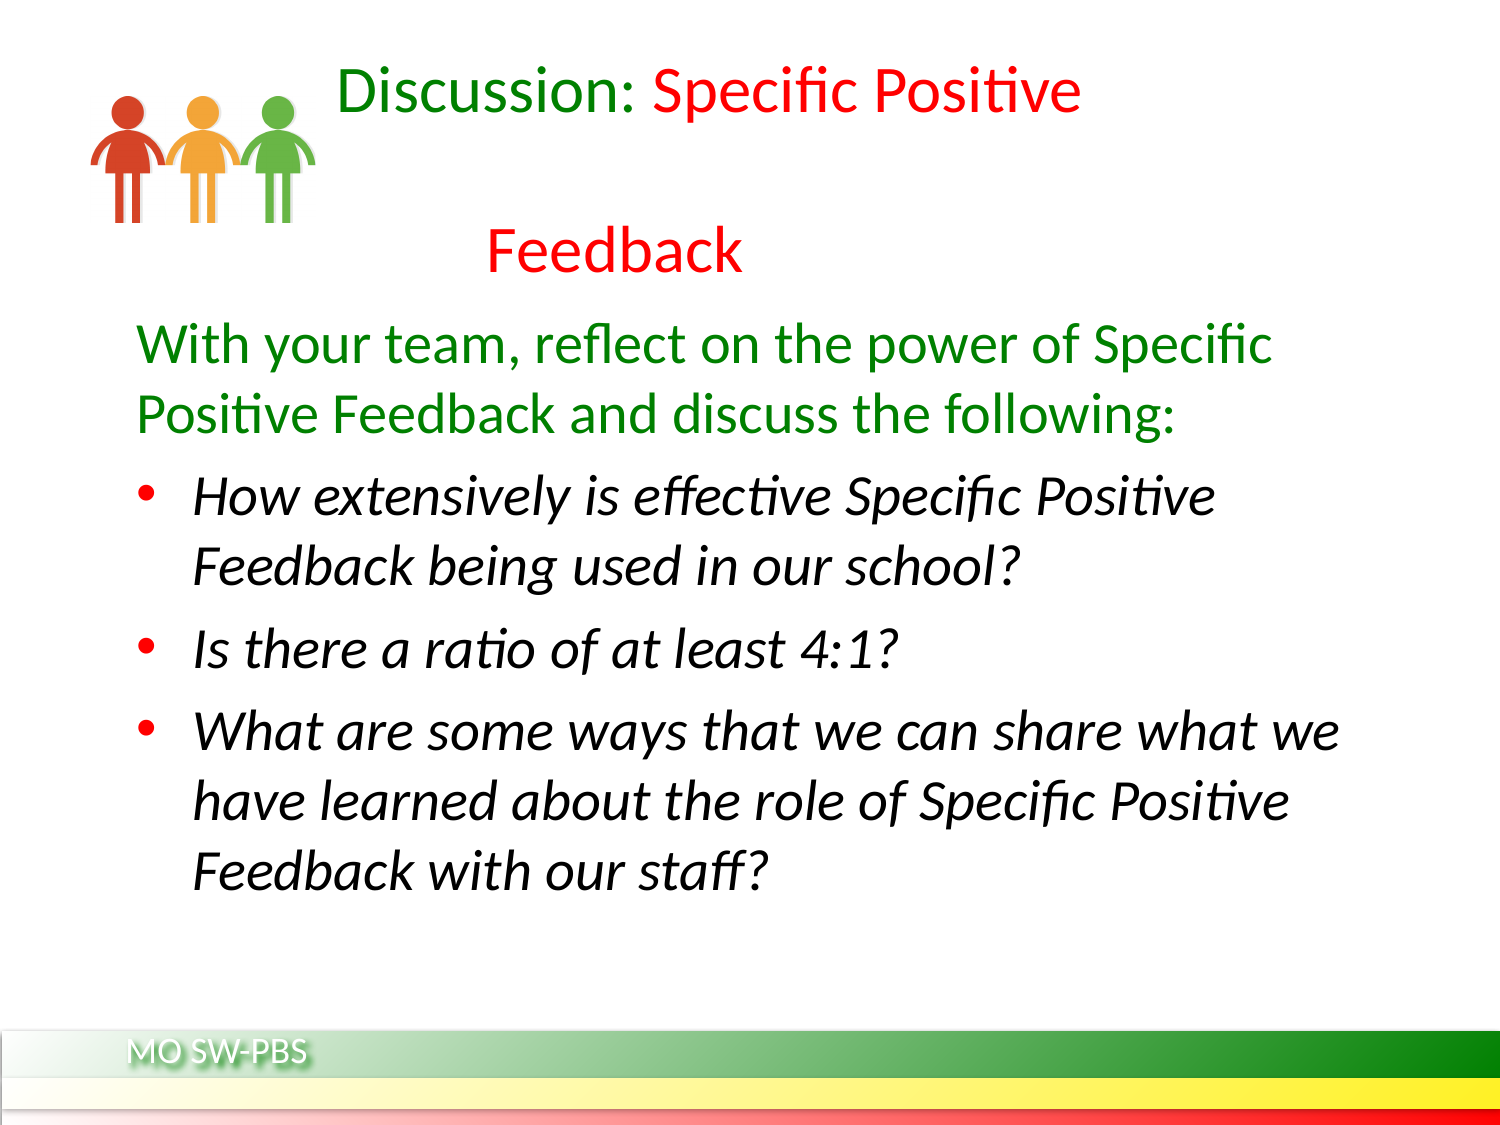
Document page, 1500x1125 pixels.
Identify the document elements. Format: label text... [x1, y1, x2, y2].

picture [90, 96, 316, 224]
title Discussion: Specific Positive Feedback [321, 89, 1223, 244]
list With your team, reflect on the power of Specific Positive Feedback and discuss the following: How extensively is effective Specific Positive Feedback being used in our school? Is there a ratio of at least 4:1? What are some ways that we can share what we have learned about the role of Specific Positive Feedback with our staff? [121, 297, 1407, 988]
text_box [1, 1018, 1500, 1125]
